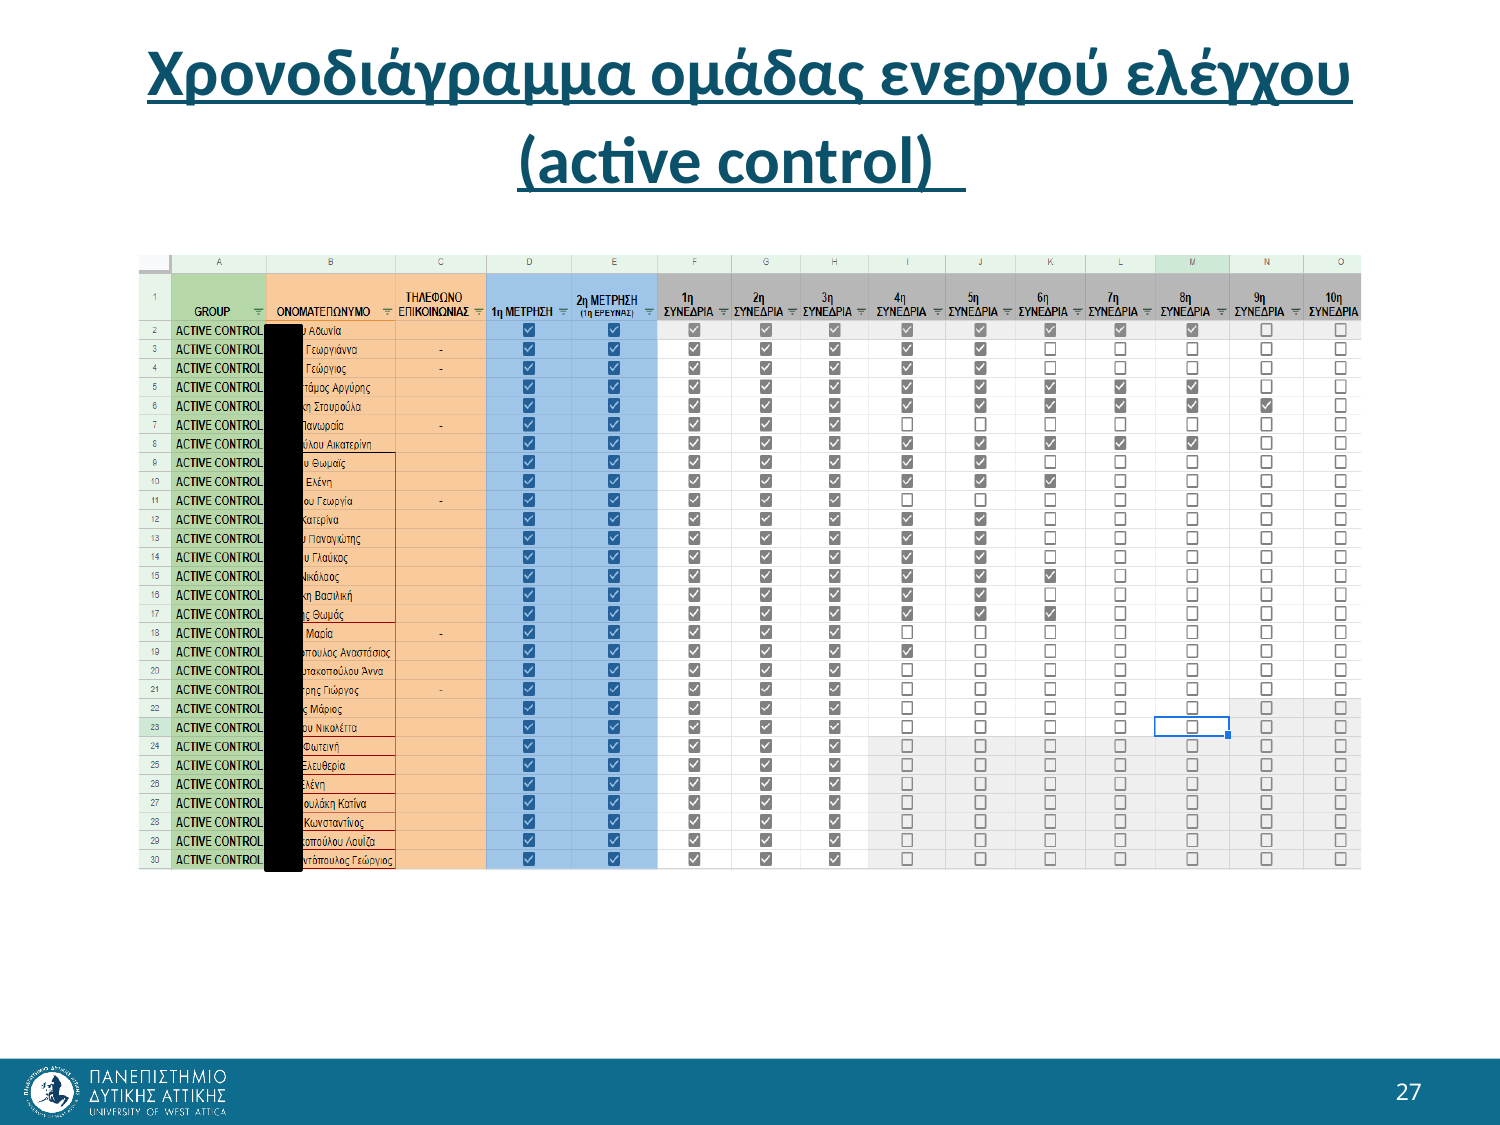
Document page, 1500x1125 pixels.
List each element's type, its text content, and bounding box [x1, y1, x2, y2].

title Χρονοδιάγραμμα ομάδας ενεργού ελέγχου (active control) [66, 78, 1434, 149]
picture [138, 255, 1362, 870]
picture [24, 1066, 226, 1118]
